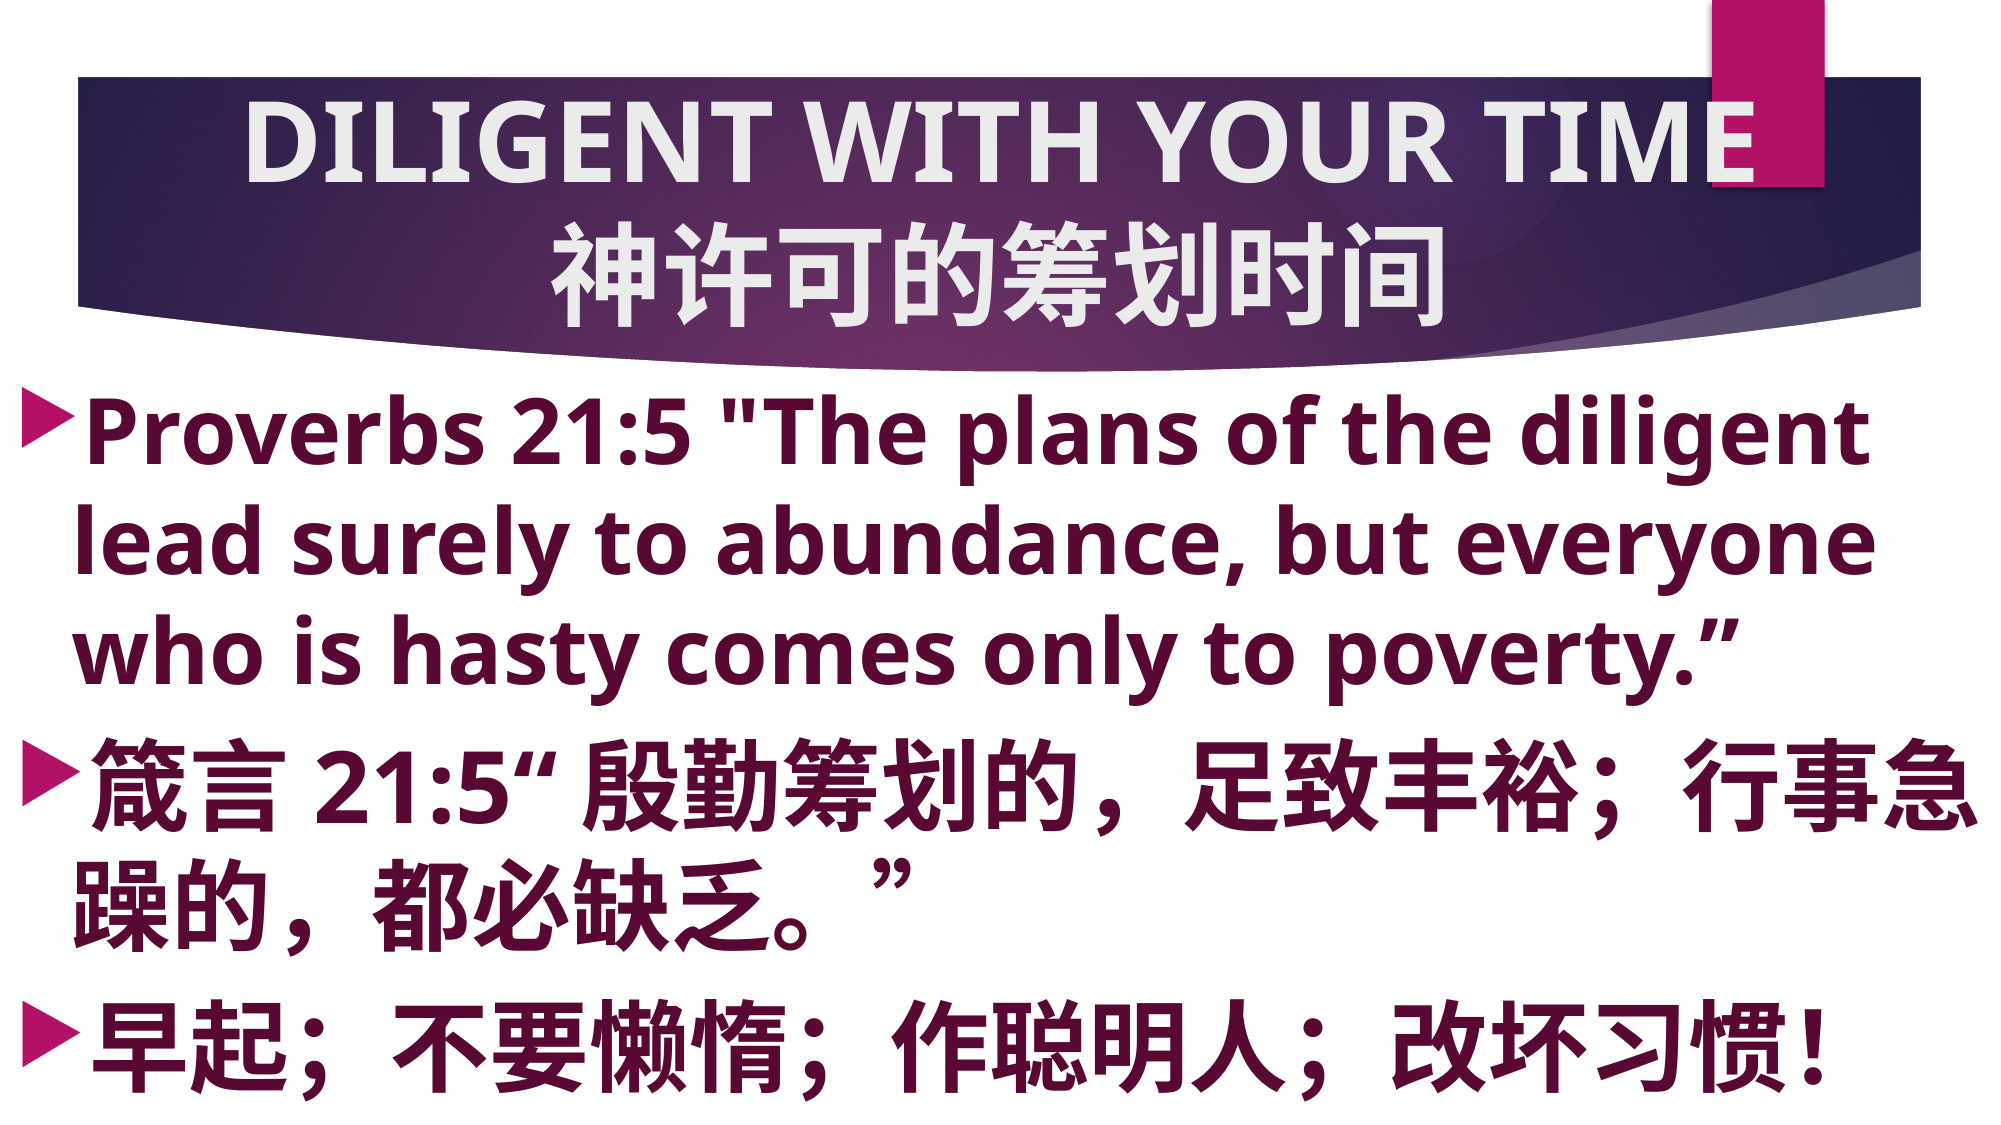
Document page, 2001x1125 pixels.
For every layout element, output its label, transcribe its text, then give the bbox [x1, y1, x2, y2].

title DILIGENT WITH YOUR TIME 神许可的筹划时间 [0, 27, 2000, 365]
list Proverbs 21:5 "The plans of the diligent lead surely to abundance, but everyone who is hasty comes only to poverty.” 箴言21:5“殷勤筹划的，足致丰裕；行事急躁的，都必缺乏。” 早起；不要懒惰；作聪明人；改坏习惯！ [0, 365, 2000, 1125]
